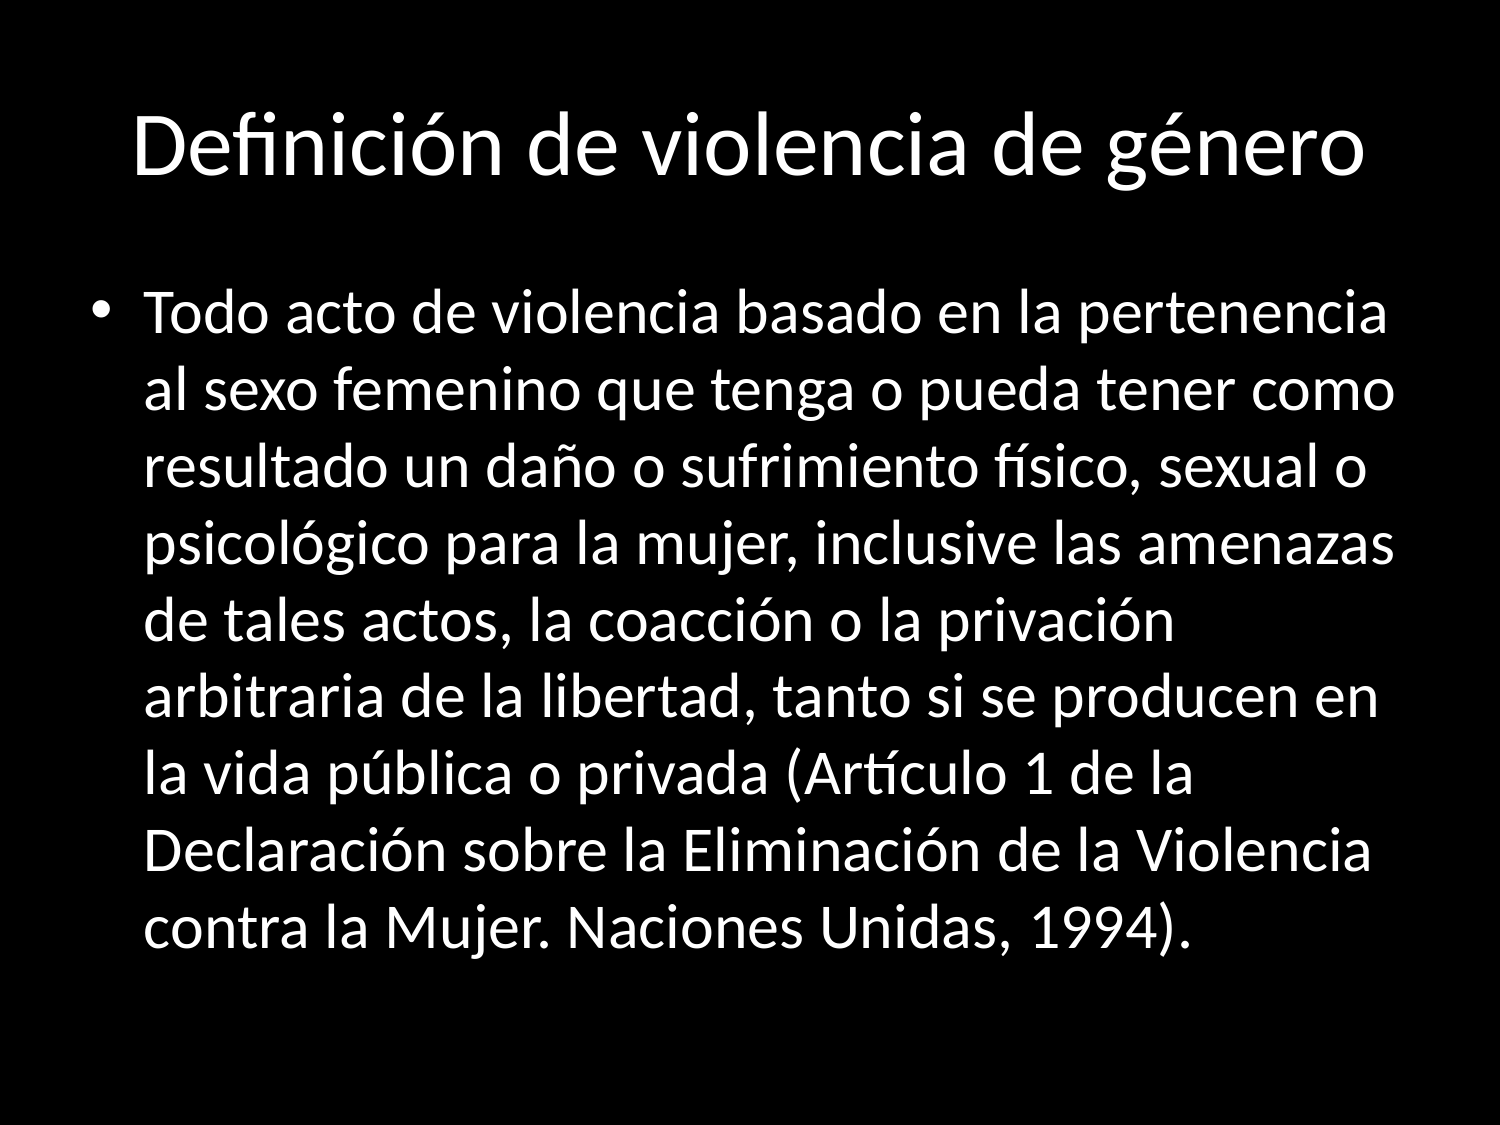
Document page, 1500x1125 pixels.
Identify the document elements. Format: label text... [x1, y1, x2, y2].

title Definición de violencia de género [75, 45, 1425, 233]
list Todo acto de violencia basado en la pertenencia al sexo femenino que tenga o pueda tener como resultado un daño o sufrimiento físico, sexual o psicológico para la mujer, inclusive las amenazas de tales actos, la coacción o la privación arbitraria de la libertad, tanto si se producen en la vida pública o privada (Artículo 1 de la Declaración sobre la Eliminación de la Violencia contra la Mujer. Naciones Unidas, 1994). [75, 262, 1425, 1005]
